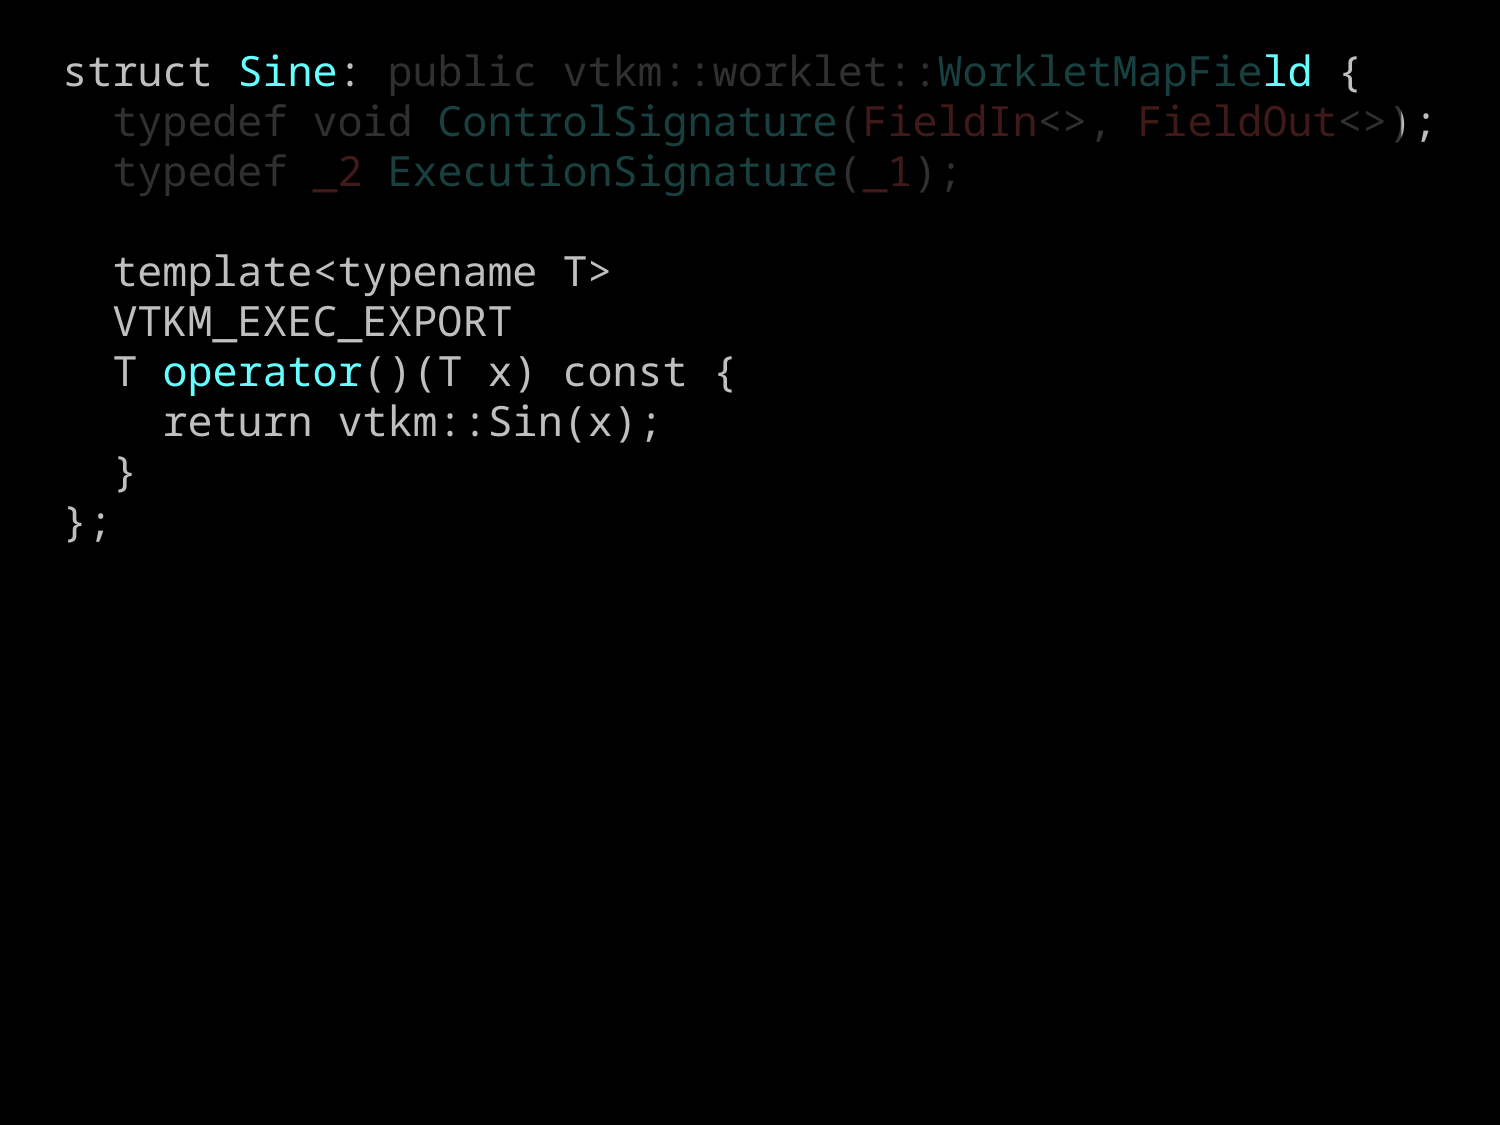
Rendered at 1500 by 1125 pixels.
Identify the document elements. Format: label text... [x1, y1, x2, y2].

text_box [98, 99, 1402, 226]
text_box struct Sine: public vtkm::worklet::WorkletMapField { typedef void ControlSignature(FieldIn<>, FieldOut<>); typedef _2 ExecutionSignature(_1); template<typename T> VTKM_EXEC_EXPORT T operator()(T x) const { return vtkm::Sin(x); } }; [47, 37, 1453, 553]
text_box [367, 42, 1263, 101]
